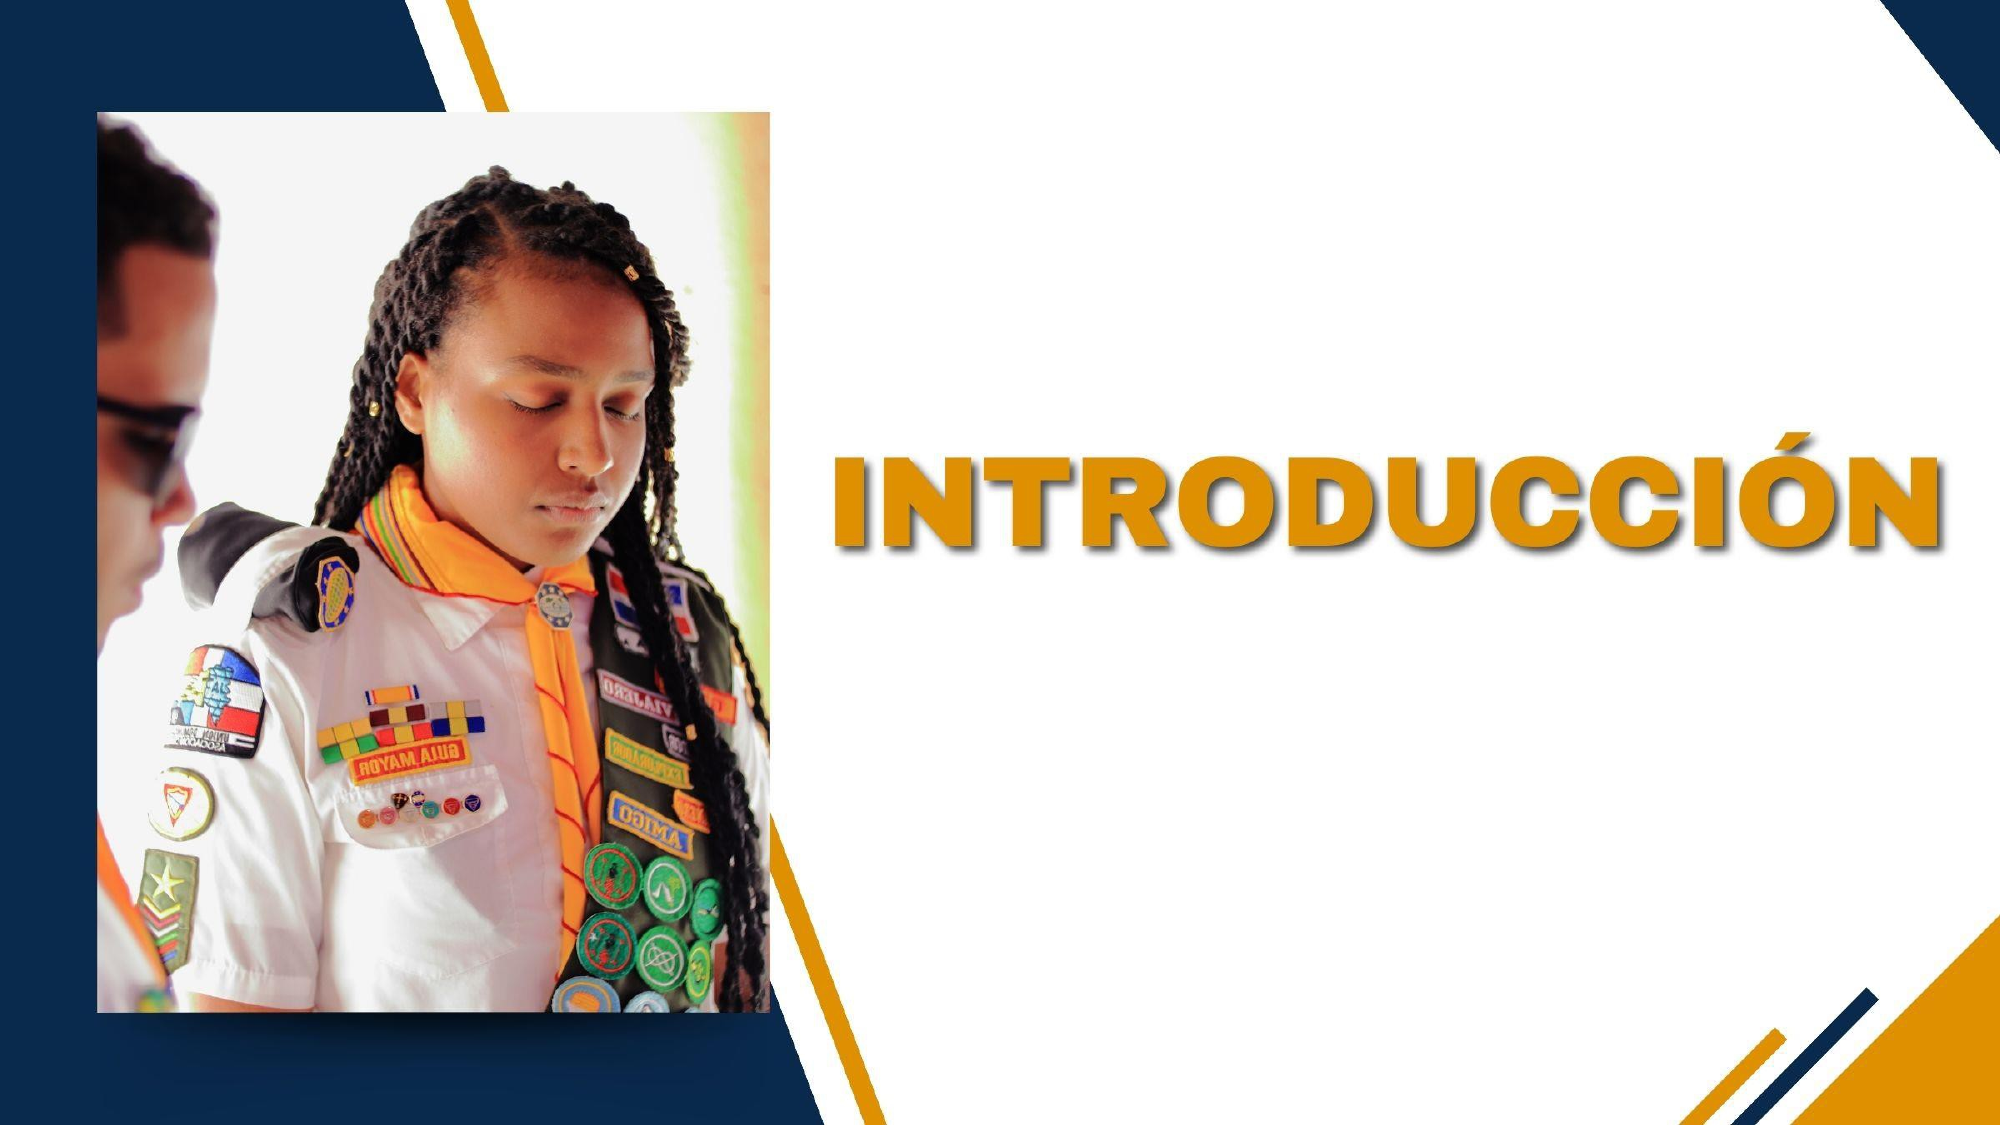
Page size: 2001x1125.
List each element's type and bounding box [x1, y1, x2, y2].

text_box [0, 0, 2000, 1125]
